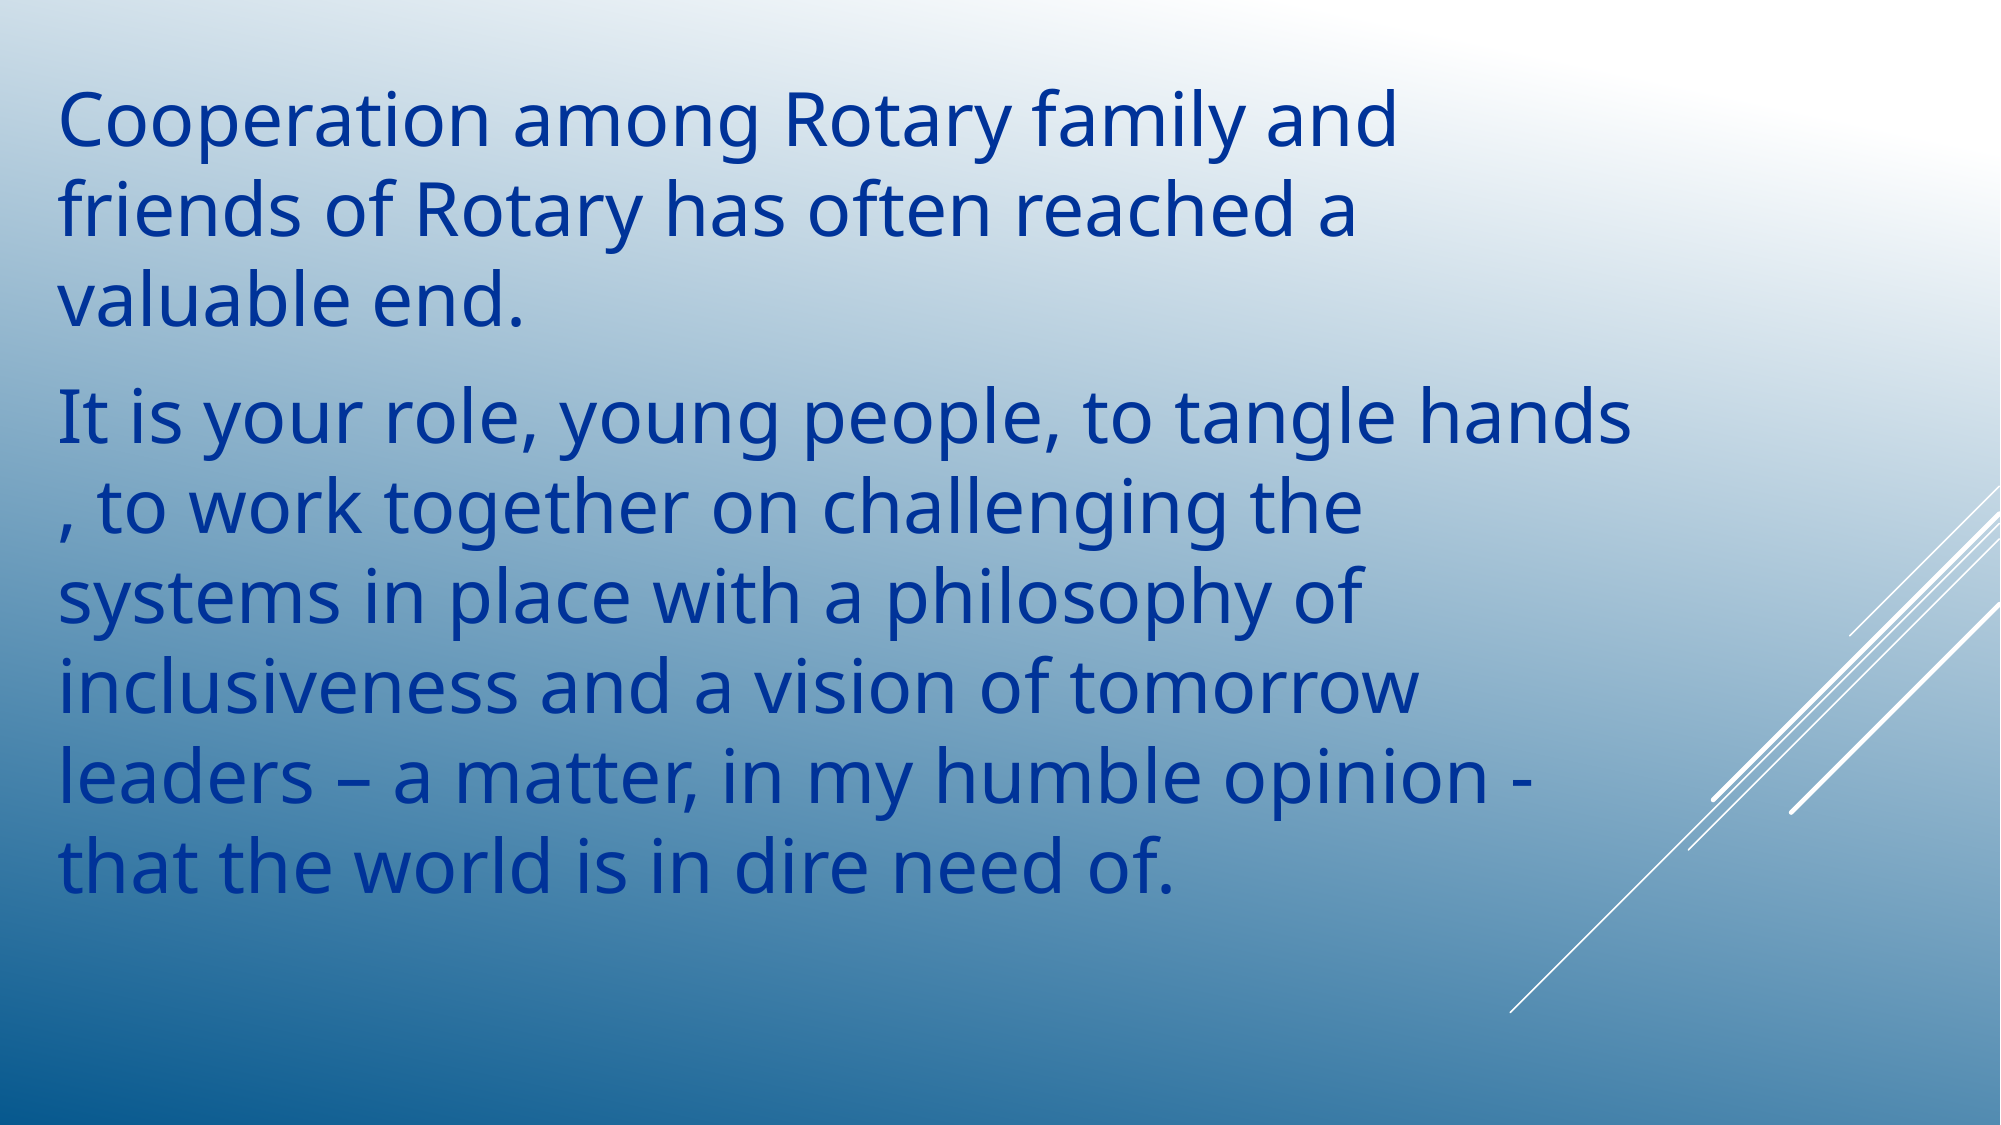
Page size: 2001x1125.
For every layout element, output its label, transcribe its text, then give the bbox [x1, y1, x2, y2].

list Cooperation among Rotary family and friends of Rotary has often reached a valuable end. It is your role, young people, to tangle hands , to work together on challenging the systems in place with a philosophy of inclusiveness and a vision of tomorrow leaders – a matter, in my humble opinion - that the world is in dire need of. [41, 64, 1668, 1078]
